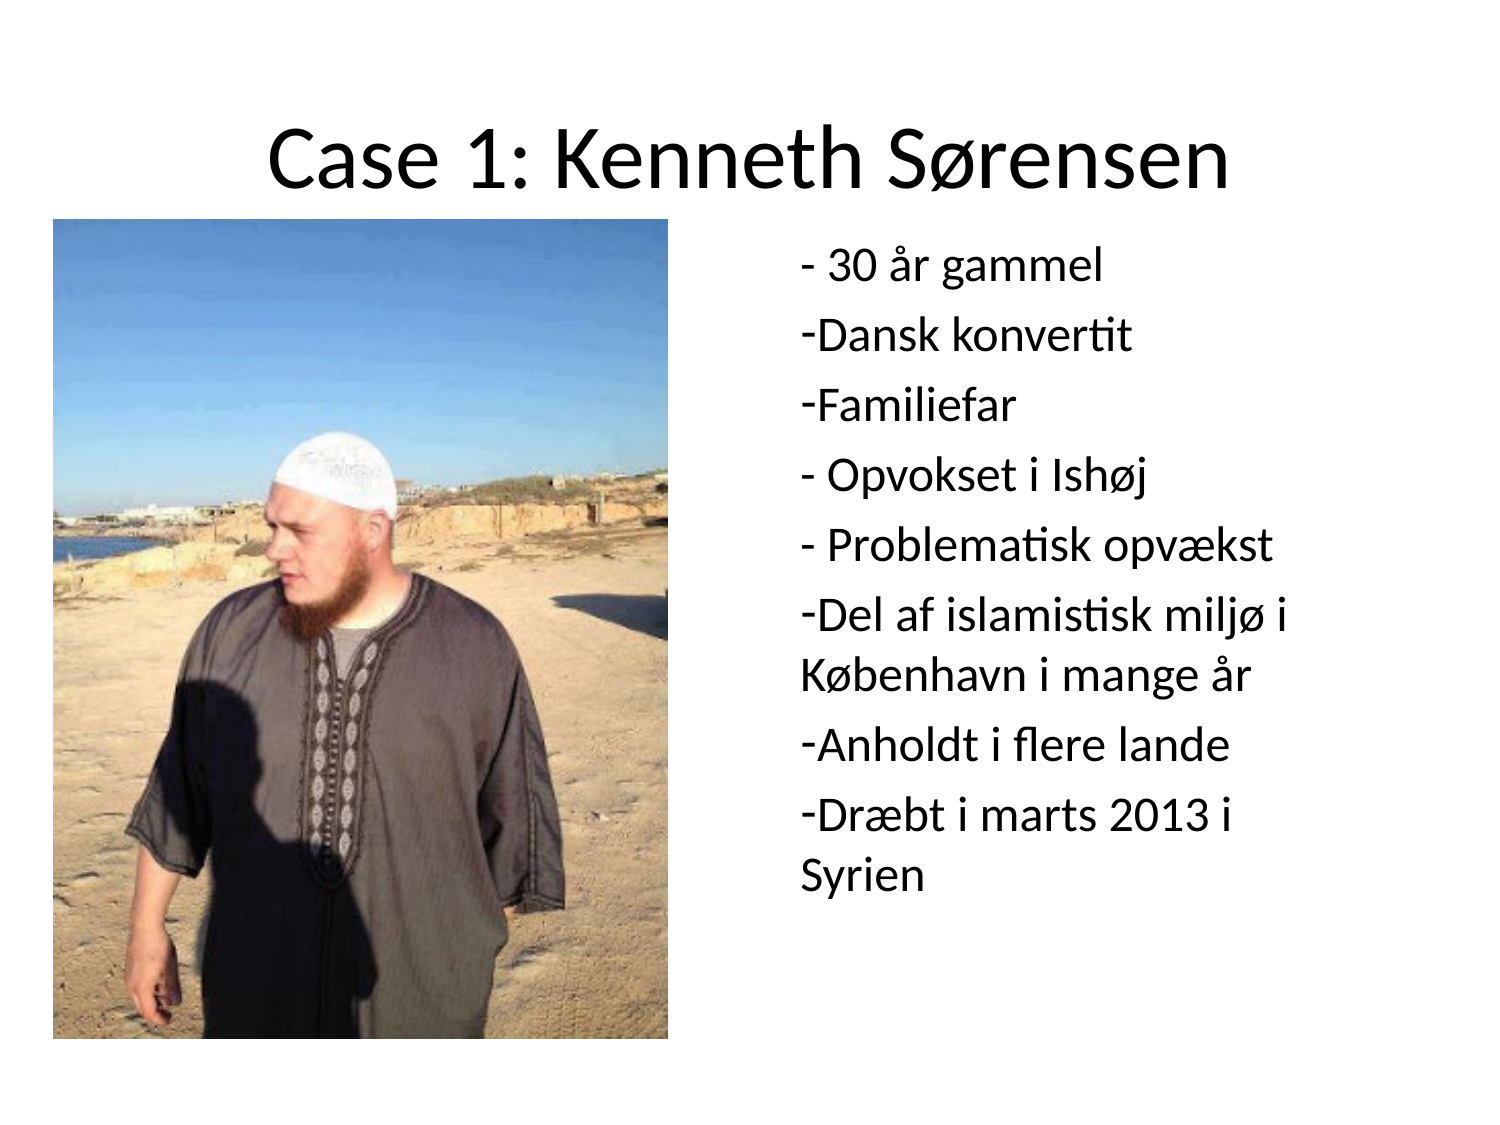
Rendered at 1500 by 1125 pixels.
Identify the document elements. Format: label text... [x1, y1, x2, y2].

text_box - 30 år gammel Dansk konvertit Familiefar - Opvokset i Ishøj - Problematisk opvækst Del af islamistisk miljø i København i mange år Anholdt i flere lande Dræbt i marts 2013 i Syrien [785, 223, 1329, 965]
picture [52, 219, 668, 1040]
title Case 1: Kenneth Sørensen [112, 30, 1388, 273]
